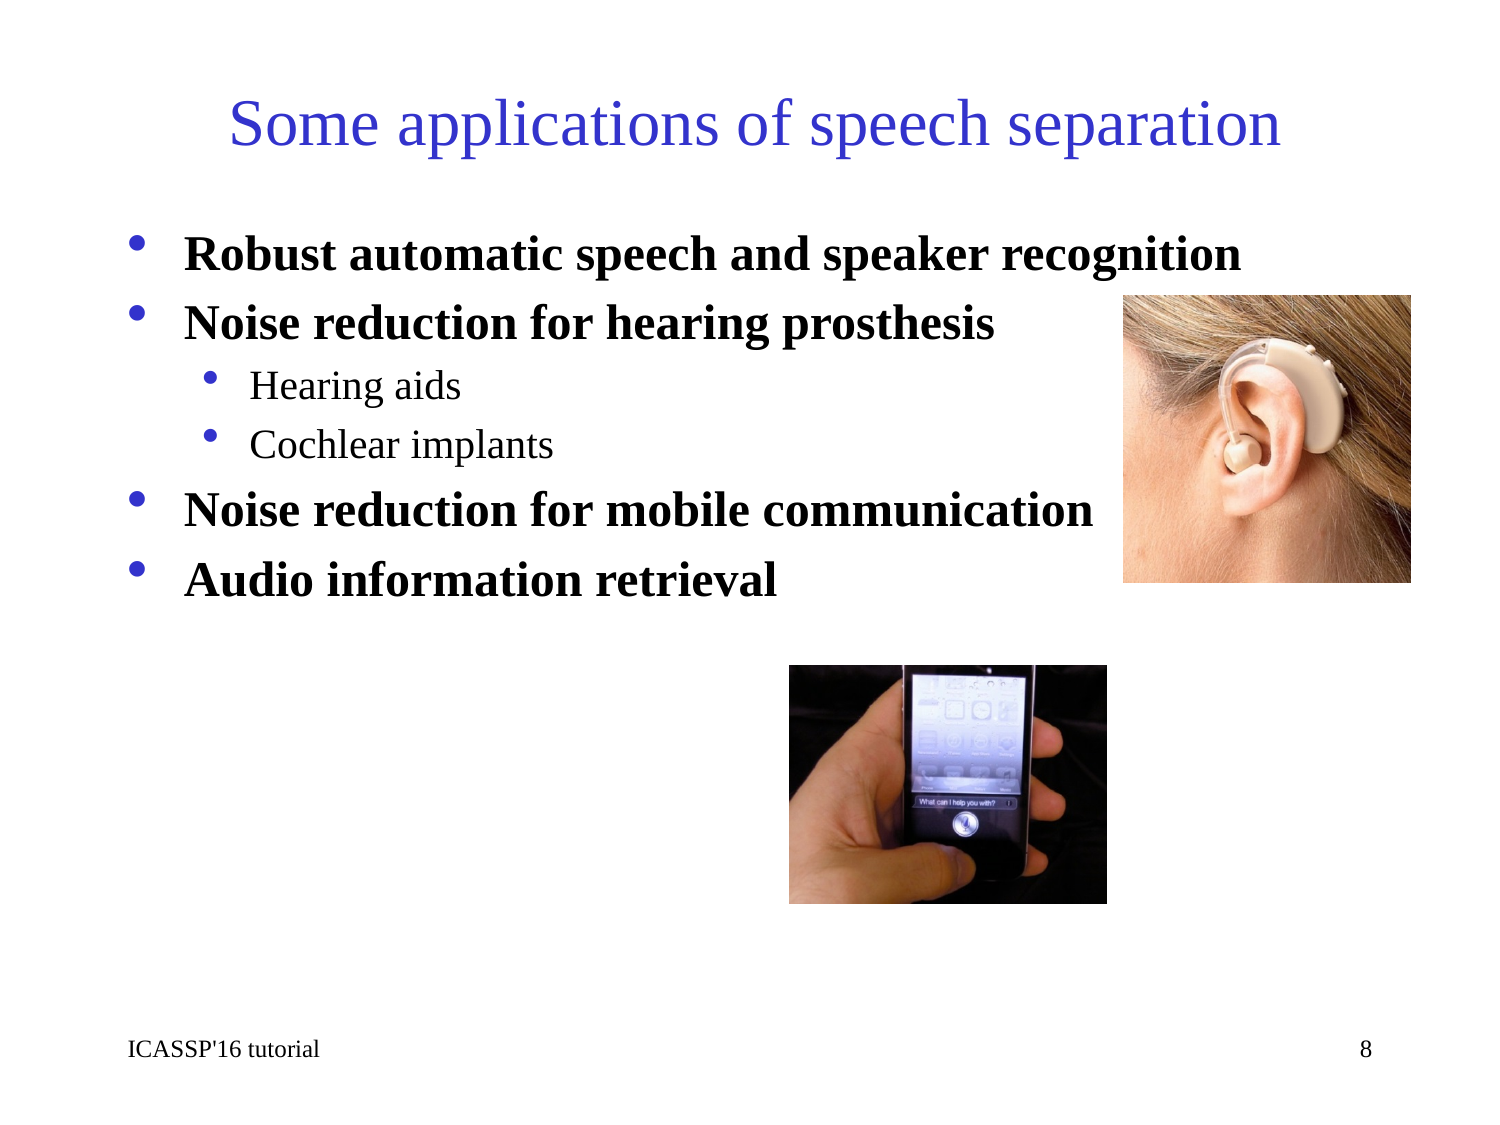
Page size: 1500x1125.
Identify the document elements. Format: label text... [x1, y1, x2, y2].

slide_number ICASSP'16 tutorial [112, 1024, 426, 1101]
title Some applications of speech separation [62, 24, 1450, 213]
list Robust automatic speech and speaker recognition Noise reduction for hearing prosthesis Hearing aids Cochlear implants Noise reduction for mobile communication Audio information retrieval [112, 212, 1425, 626]
picture [789, 665, 1107, 904]
slide_number 8 [1074, 1024, 1388, 1101]
picture [1123, 295, 1412, 583]
